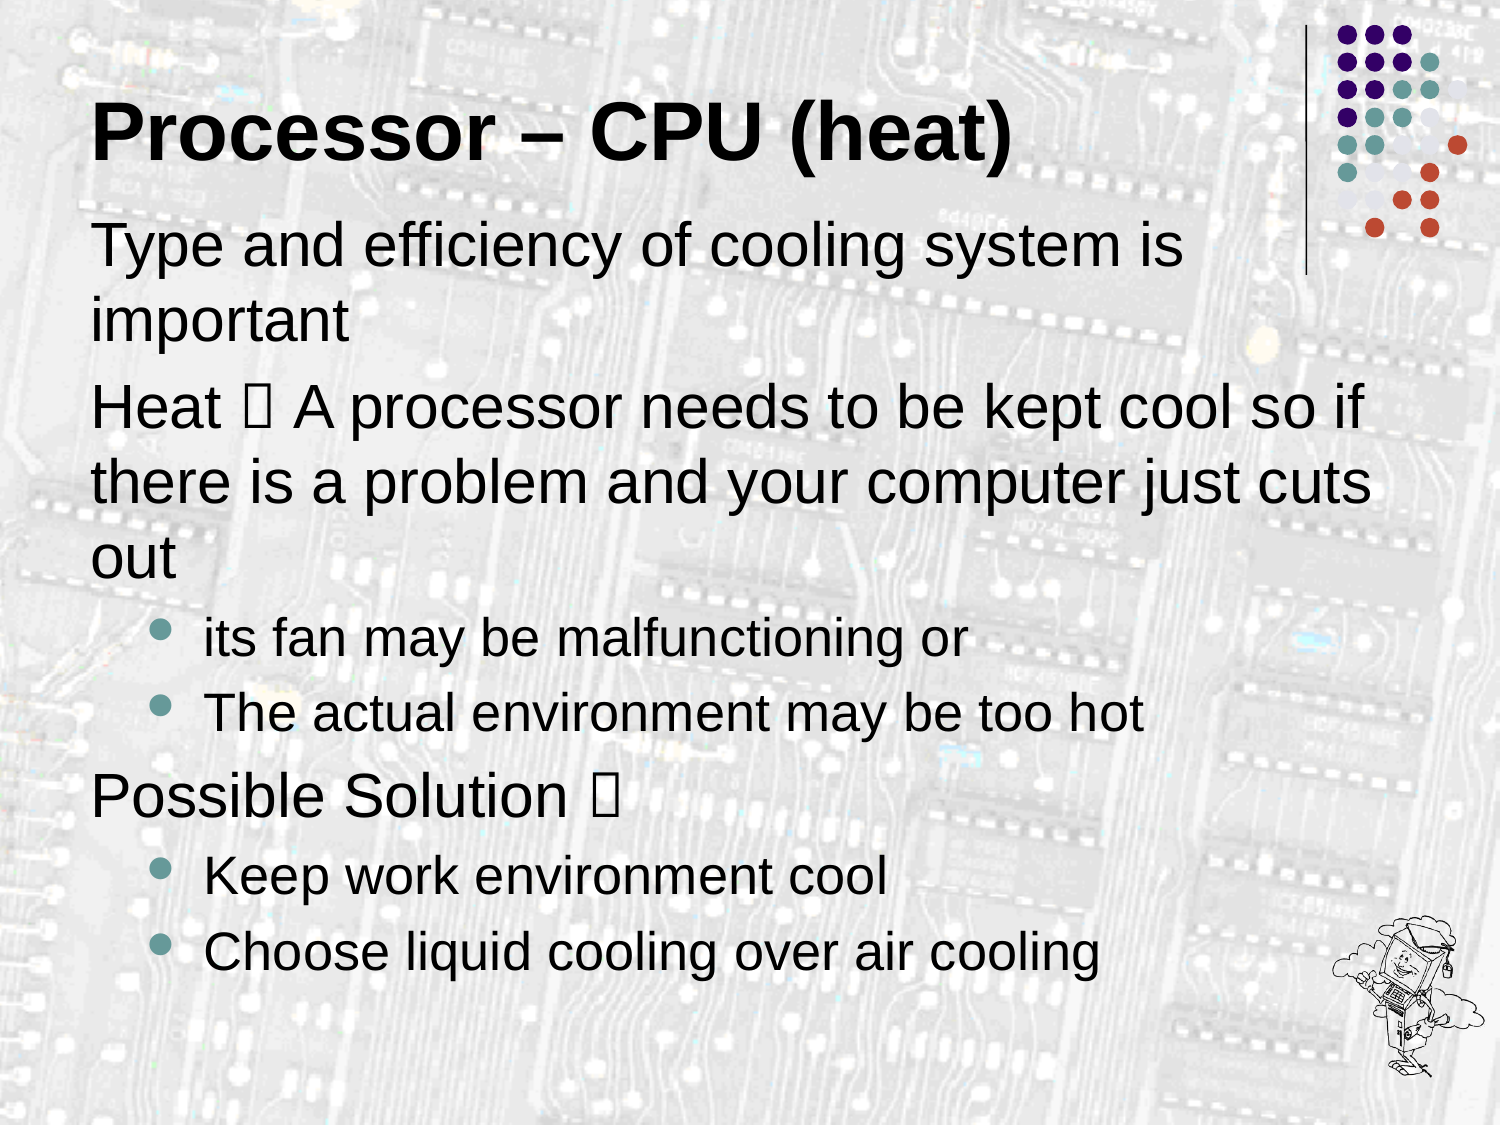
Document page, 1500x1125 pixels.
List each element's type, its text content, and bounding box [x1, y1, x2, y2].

title Processor – CPU (heat) [75, 20, 1313, 185]
list Type and efficiency of cooling system is important Heat  A processor needs to be kept cool so if there is a problem and your computer just cuts out its fan may be malfunctioning or The actual environment may be too hot Possible Solution  Keep work environment cool Choose liquid cooling over air cooling [75, 196, 1425, 1006]
picture [0, 0, 1500, 1125]
